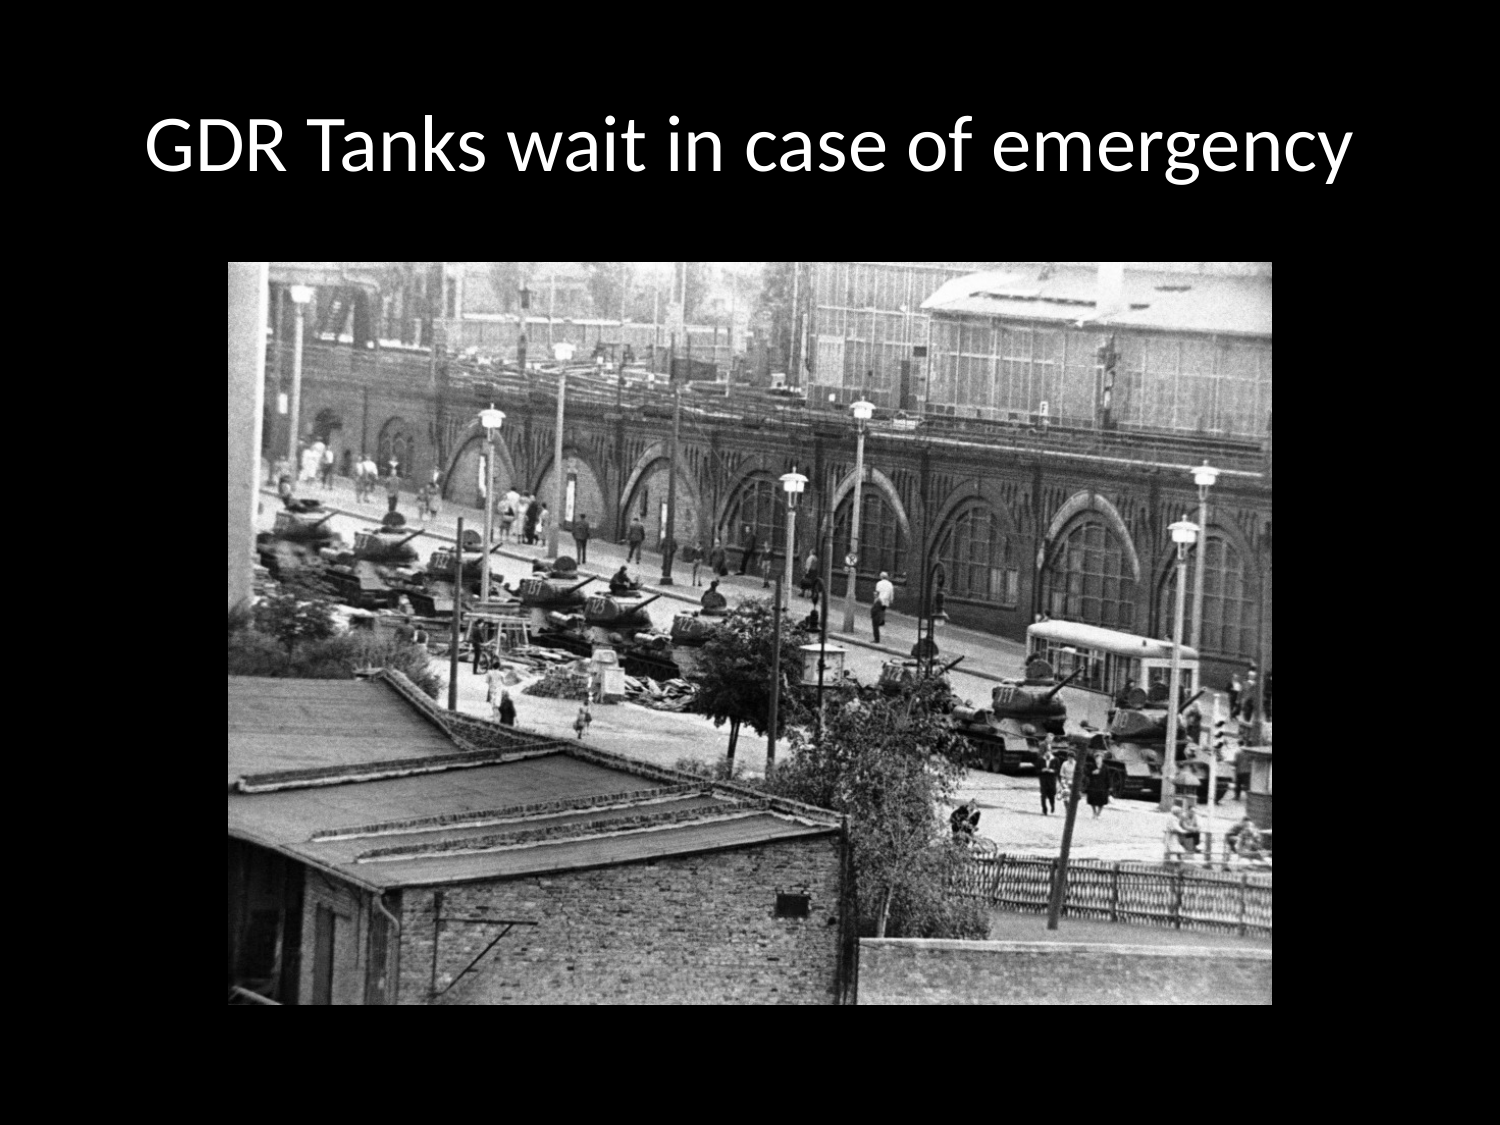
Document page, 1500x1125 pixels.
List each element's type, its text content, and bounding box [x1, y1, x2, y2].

title GDR Tanks wait in case of emergency [75, 45, 1425, 233]
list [74, 262, 1426, 1006]
